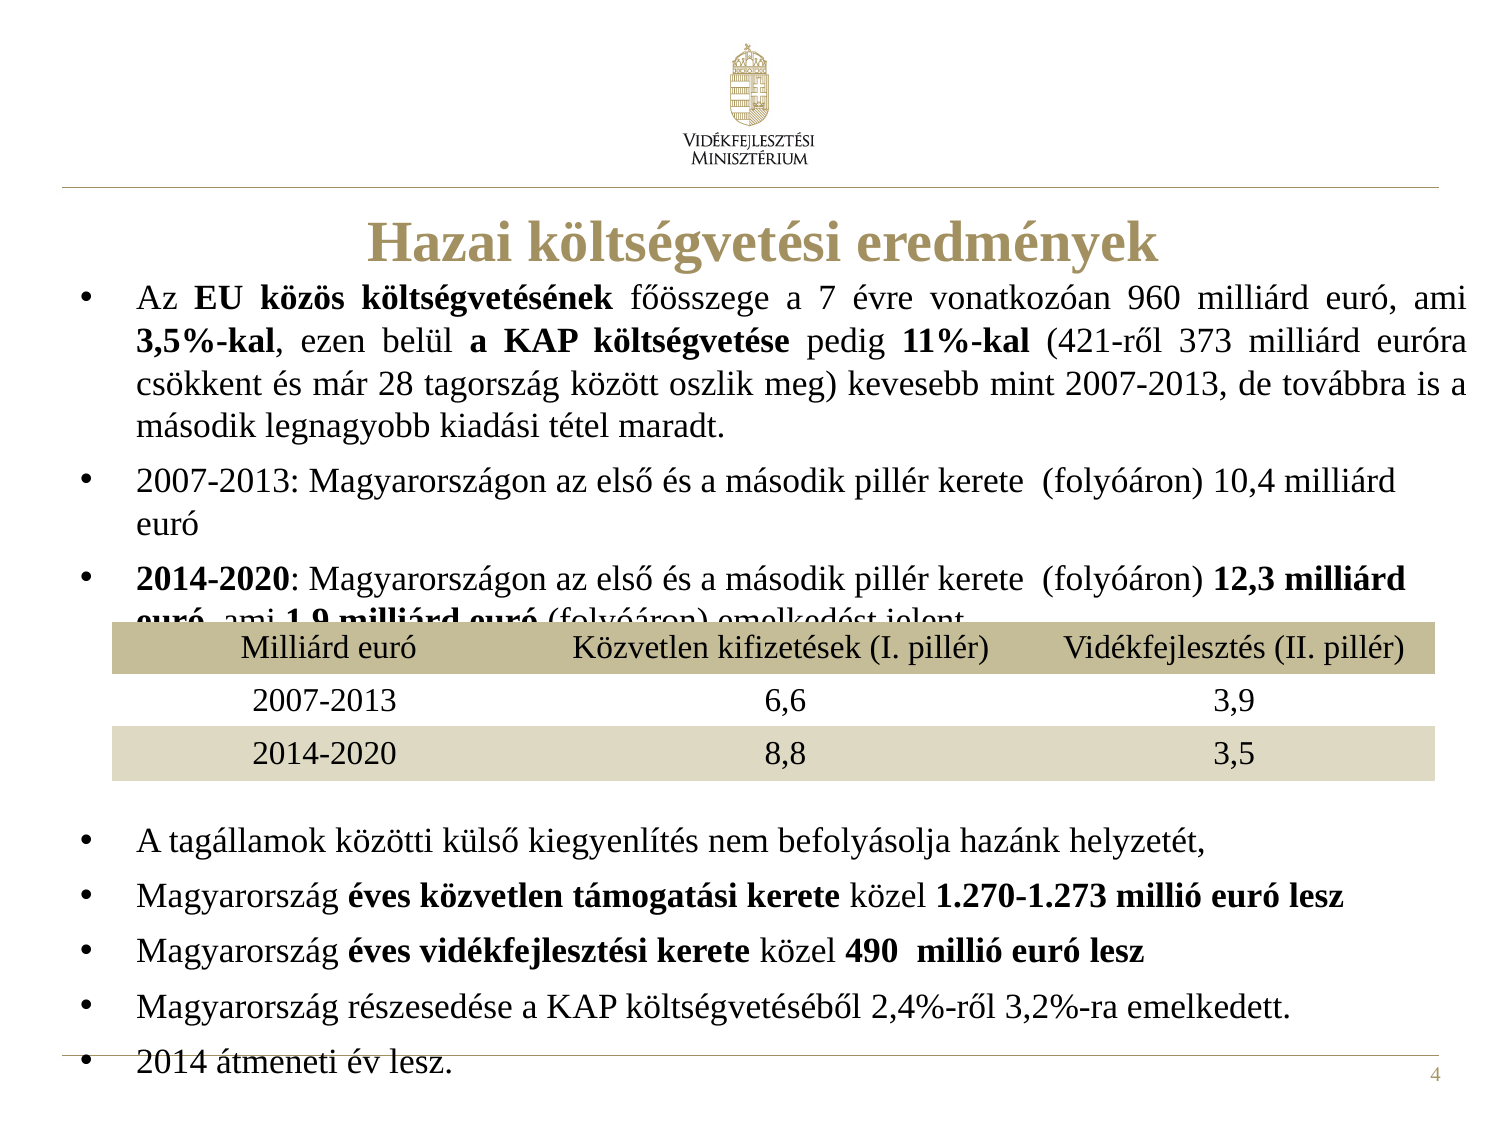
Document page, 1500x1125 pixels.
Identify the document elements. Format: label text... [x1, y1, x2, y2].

table_cell 2014-2020 [112, 726, 537, 781]
picture [0, 2, 1500, 1123]
table_cell 8,8 [537, 726, 1033, 781]
table_cell 6,6 [537, 674, 1033, 726]
table_cell 3,5 [1033, 726, 1435, 781]
table_cell 2007-2013 [112, 674, 537, 726]
table_cell 3,9 [1033, 674, 1435, 726]
table_header Milliárd euró [112, 622, 537, 674]
table_header Közvetlen kifizetések (I. pillér) [537, 622, 1033, 674]
table_header Vidékfejlesztés (II. pillér) [1033, 622, 1435, 674]
title Hazai költségvetési eredmények [88, 208, 1439, 267]
list Az EU közös költségvetésének főösszege a 7 évre vonatkozóan 960 milliárd euró, ami 3,5%-kal, ezen belül a KAP költségvetése pedig 11%-kal (421-ről 373 milliárd euróra csökkent és már 28 tagország között oszlik meg) kevesebb mint 2007-2013, de továbbra is a második legnagyobb kiadási tétel maradt. 2007-2013: Magyarországon az első és a második pillér kerete (folyóáron) 10,4 milliárd euró 2014-2020: Magyarországon az első és a második pillér kerete (folyóáron) 12,3 milliárd euró, ami 1,9 milliárd euró (folyóáron) emelkedést jelent. A tagállamok közötti külső kiegyenlítés nem befolyásolja hazánk helyzetét, Magyarország éves közvetlen támogatási kerete közel 1.270-1.273 millió euró lesz Magyarország éves vidékfejlesztési kerete közel 490 millió euró lesz Magyarország részesedése a KAP költségvetéséből 2,4%-ről 3,2%-ra emelkedett. 2014 átmeneti év lesz. [64, 267, 1483, 1059]
